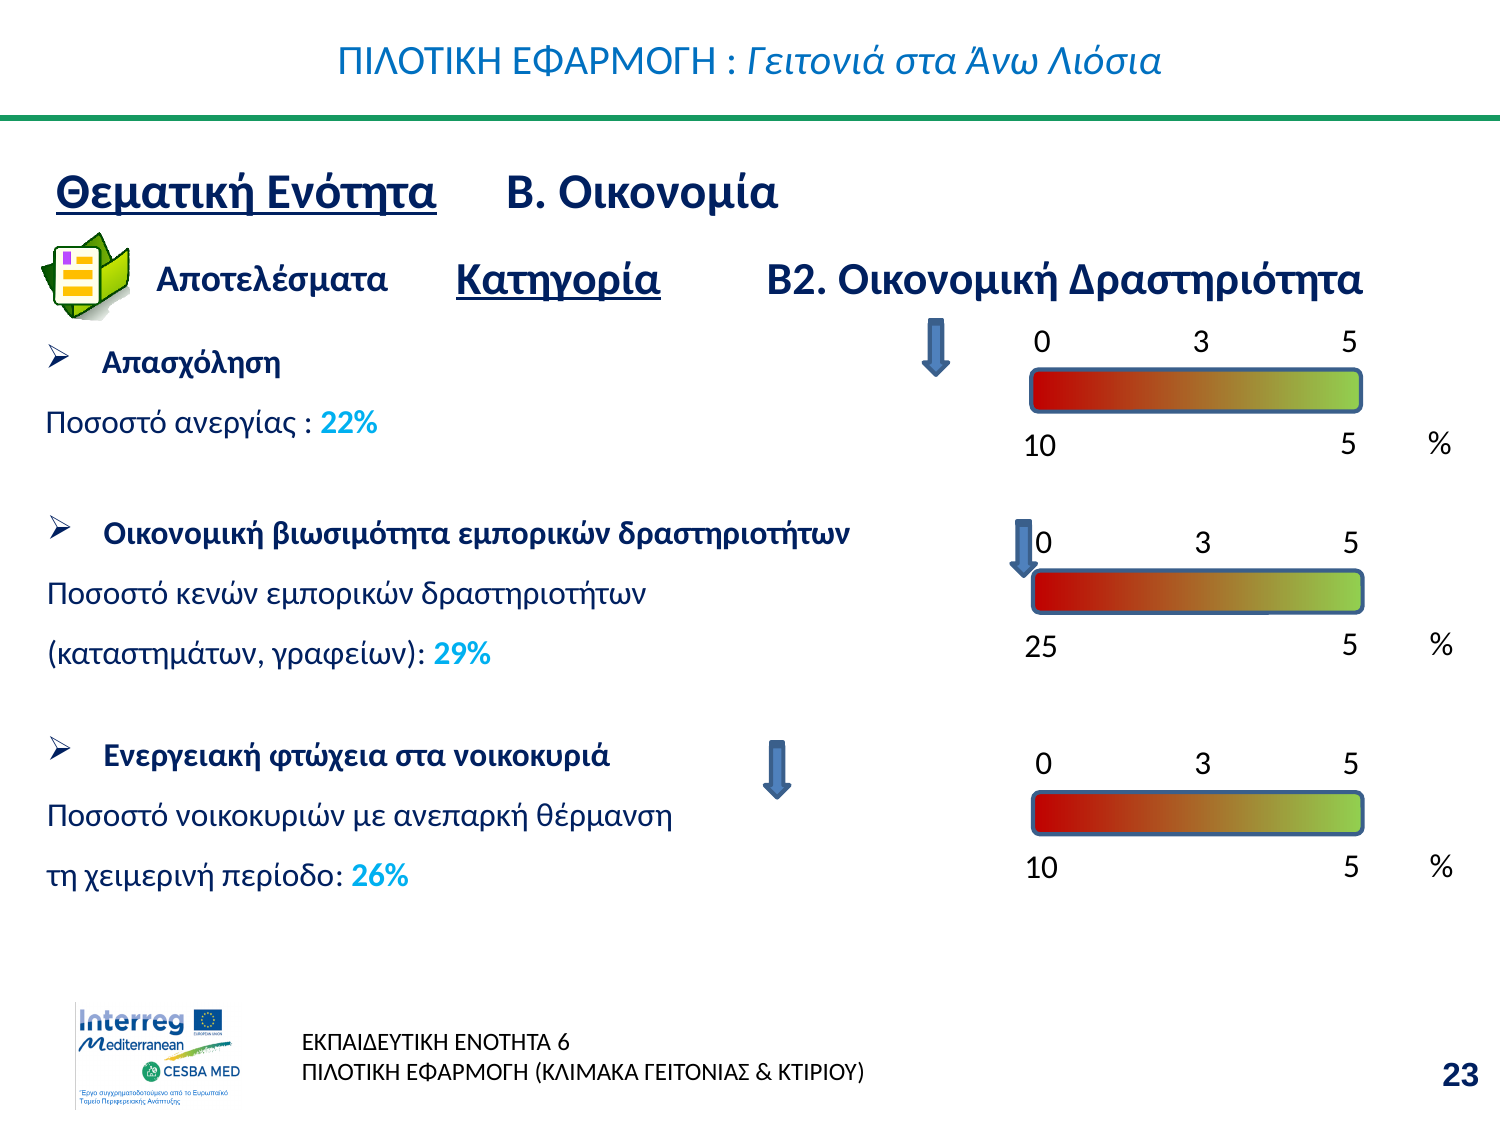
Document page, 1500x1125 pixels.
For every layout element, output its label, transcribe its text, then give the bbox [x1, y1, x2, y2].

text_box Θεματική Ενότητα Β. Οικονομία [41, 150, 1498, 226]
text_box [30, 311, 1488, 472]
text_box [41, 232, 414, 309]
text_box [32, 725, 1489, 903]
text_box Κατηγορία Β2. Οικονομική Δραστηριότητα [441, 241, 1500, 311]
text_box 23 [1144, 1042, 1495, 1103]
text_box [32, 503, 1489, 681]
title ΠΙΛΟΤΙΚΗ ΕΦΑΡΜΟΓΗ : Γειτονιά στα Άνω Λιόσια [0, 0, 1500, 115]
picture [75, 1002, 242, 1110]
